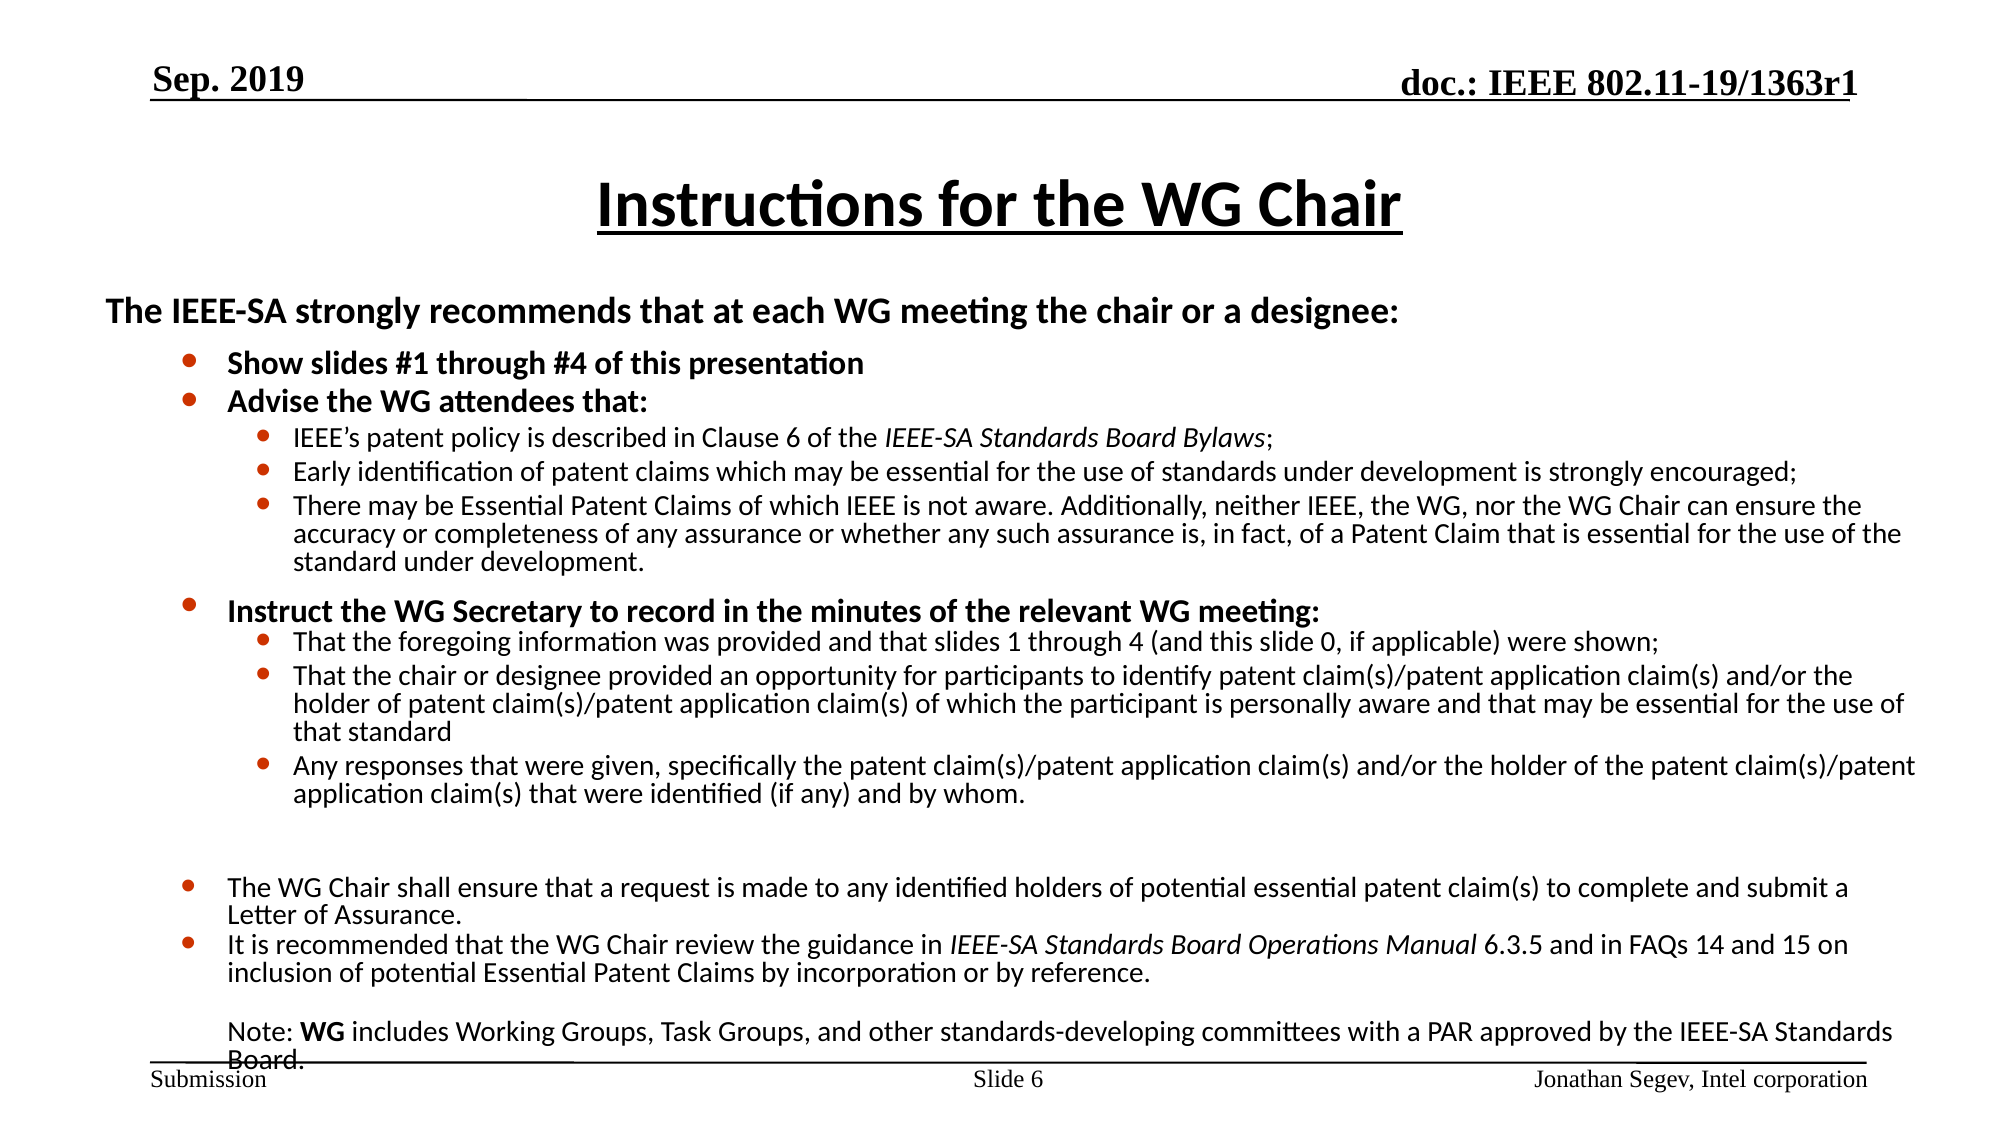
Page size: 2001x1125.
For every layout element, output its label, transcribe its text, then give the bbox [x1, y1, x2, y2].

list The IEEE-SA strongly recommends that at each WG meeting the chair or a designee: Show slides #1 through #4 of this presentation Advise the WG attendees that: IEEE’s patent policy is described in Clause 6 of the IEEE-SA Standards Board Bylaws; Early identification of patent claims which may be essential for the use of standards under development is strongly encouraged; There may be Essential Patent Claims of which IEEE is not aware. Additionally, neither IEEE, the WG, nor the WG Chair can ensure the accuracy or completeness of any assurance or whether any such assurance is, in fact, of a Patent Claim that is essential for the use of the standard under development. Instruct the WG Secretary to record in the minutes of the relevant WG meeting: That the foregoing information was provided and that slides 1 through 4 (and this slide 0, if applicable) were shown; That the chair or designee provided an opportunity for participants to identify patent claim(s)/patent application claim(s) and/or the holder of patent claim(s)/patent application claim(s) of which the participant is personally aware and that may be essential for the use of that standard Any responses that were given, specifically the patent claim(s)/patent application claim(s) and/or the holder of the patent claim(s)/patent application claim(s) that were identified (if any) and by whom. The WG Chair shall ensure that a request is made to any identified holders of potential essential patent claim(s) to complete and submit a Letter of Assurance. It is recommended that the WG Chair review the guidance in IEEE-SA Standards Board Operations Manual 6.3.5 and in FAQs 14 and 15 on inclusion of potential Essential Patent Claims by incorporation or by reference. Note: WG includes Working Groups, Task Groups, and other standards-developing committees with a PAR approved by the IEEE-SA Standards Board. [90, 286, 1934, 1000]
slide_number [152, 54, 563, 100]
slide_number Slide 6 [950, 1061, 1067, 1123]
title Instructions for the WG Chair [149, 112, 1850, 286]
footer Jonathan Segev, Intel corporation [1171, 1061, 1869, 1093]
